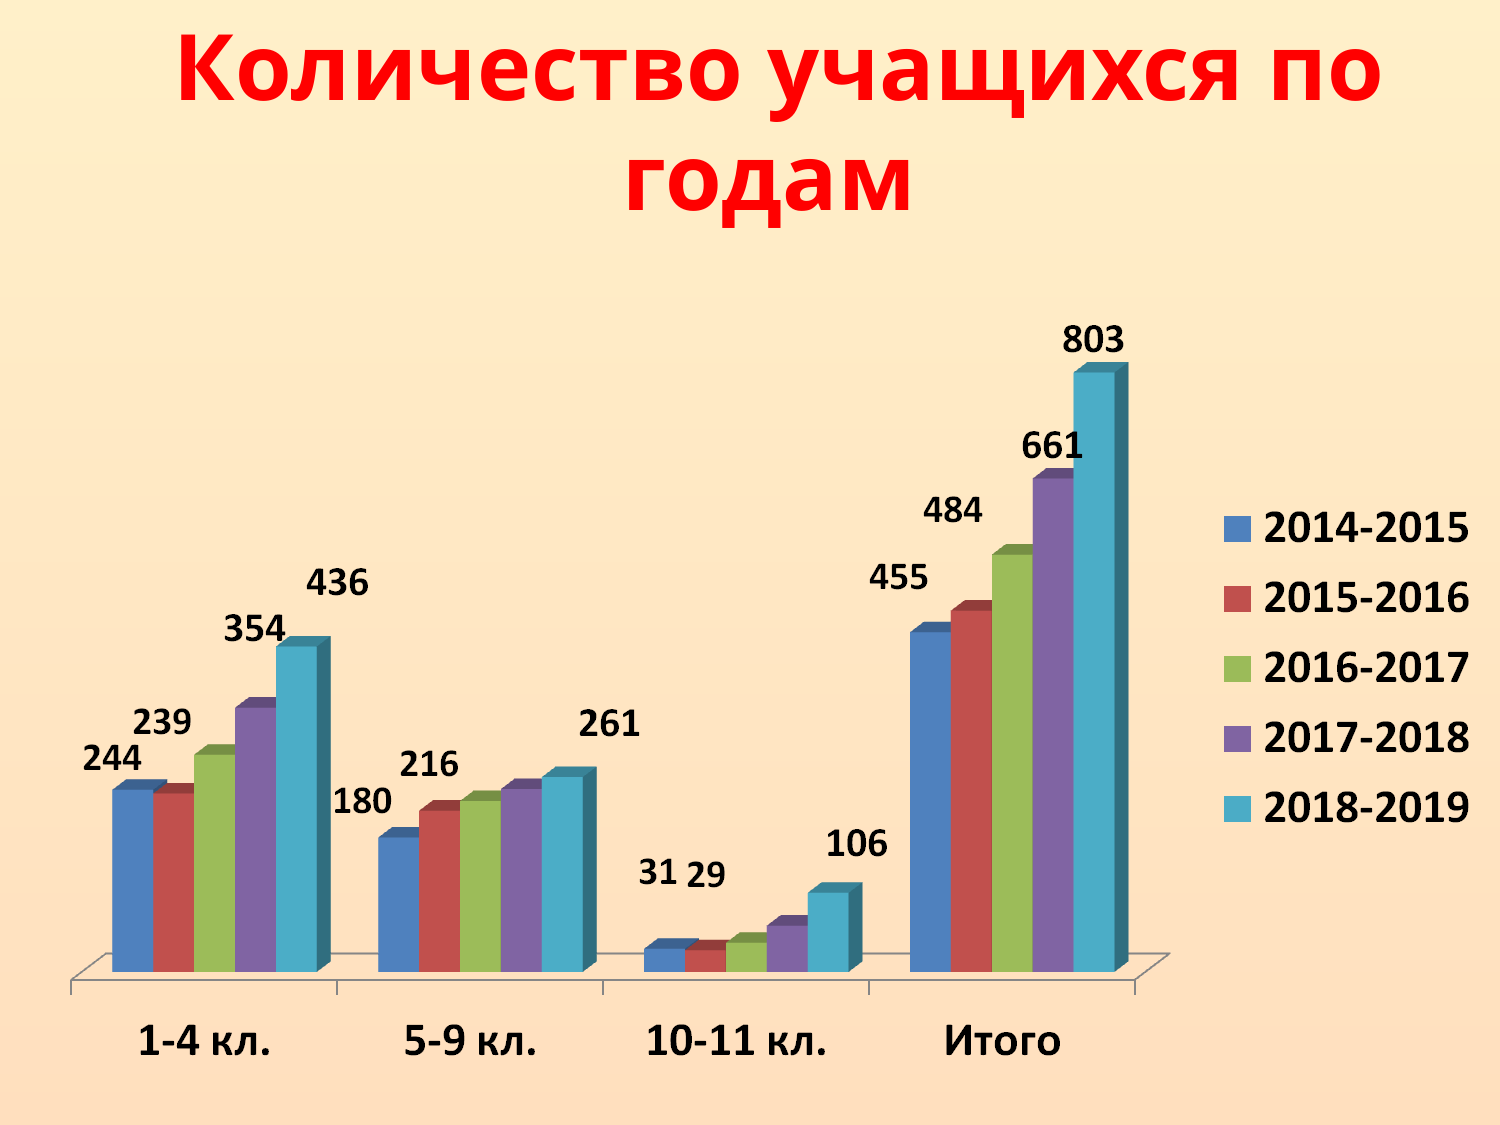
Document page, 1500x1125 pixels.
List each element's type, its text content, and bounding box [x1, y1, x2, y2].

title Количество учащихся по годам [100, 37, 1438, 200]
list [29, 243, 1500, 1095]
